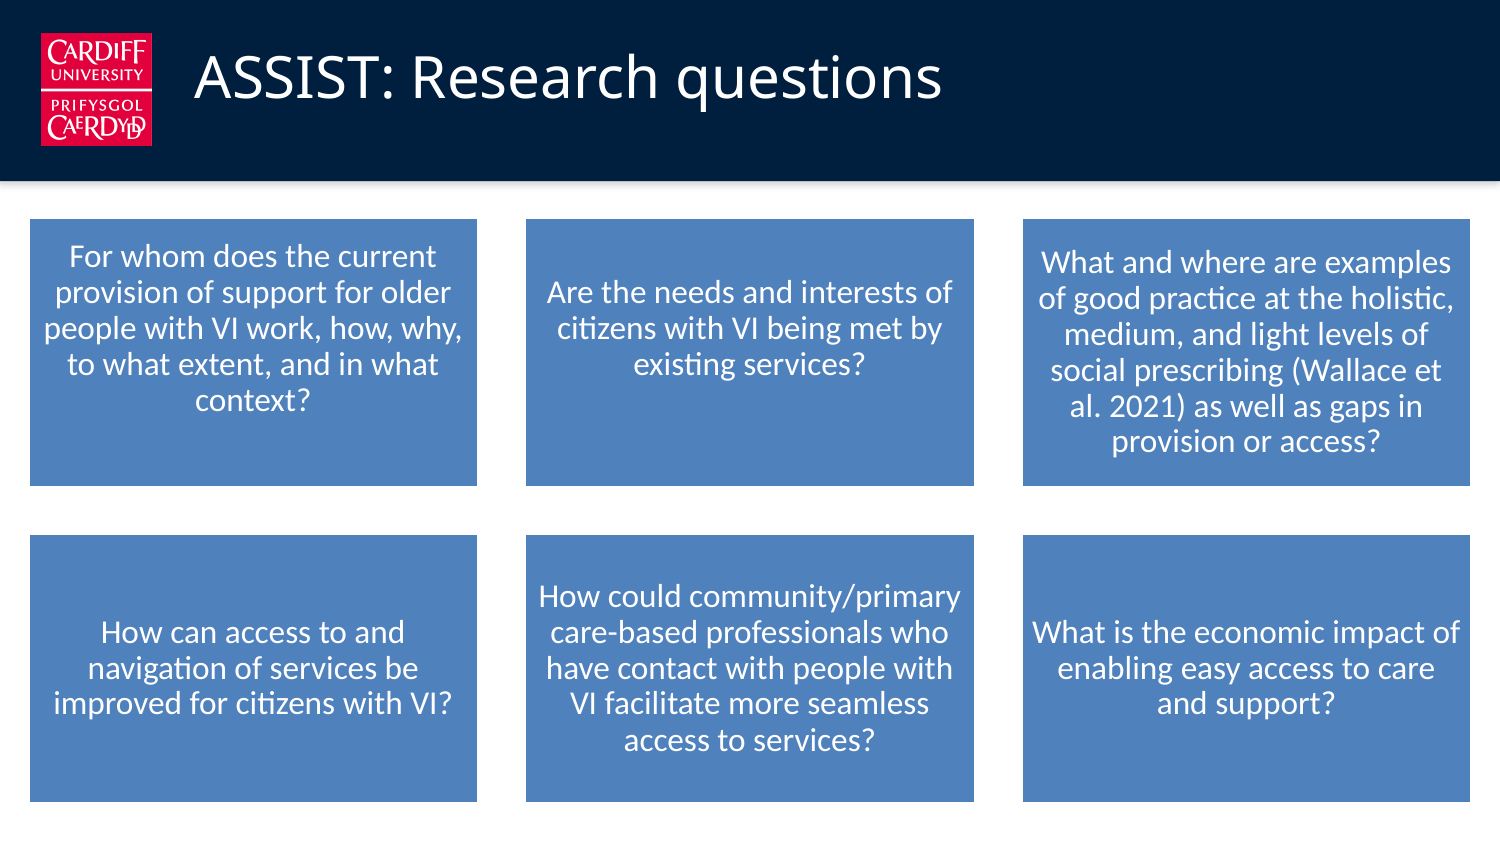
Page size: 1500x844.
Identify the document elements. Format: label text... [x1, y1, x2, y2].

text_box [27, 176, 1473, 844]
picture [41, 33, 152, 146]
text_box ASSIST: Research questions [179, 33, 1500, 118]
